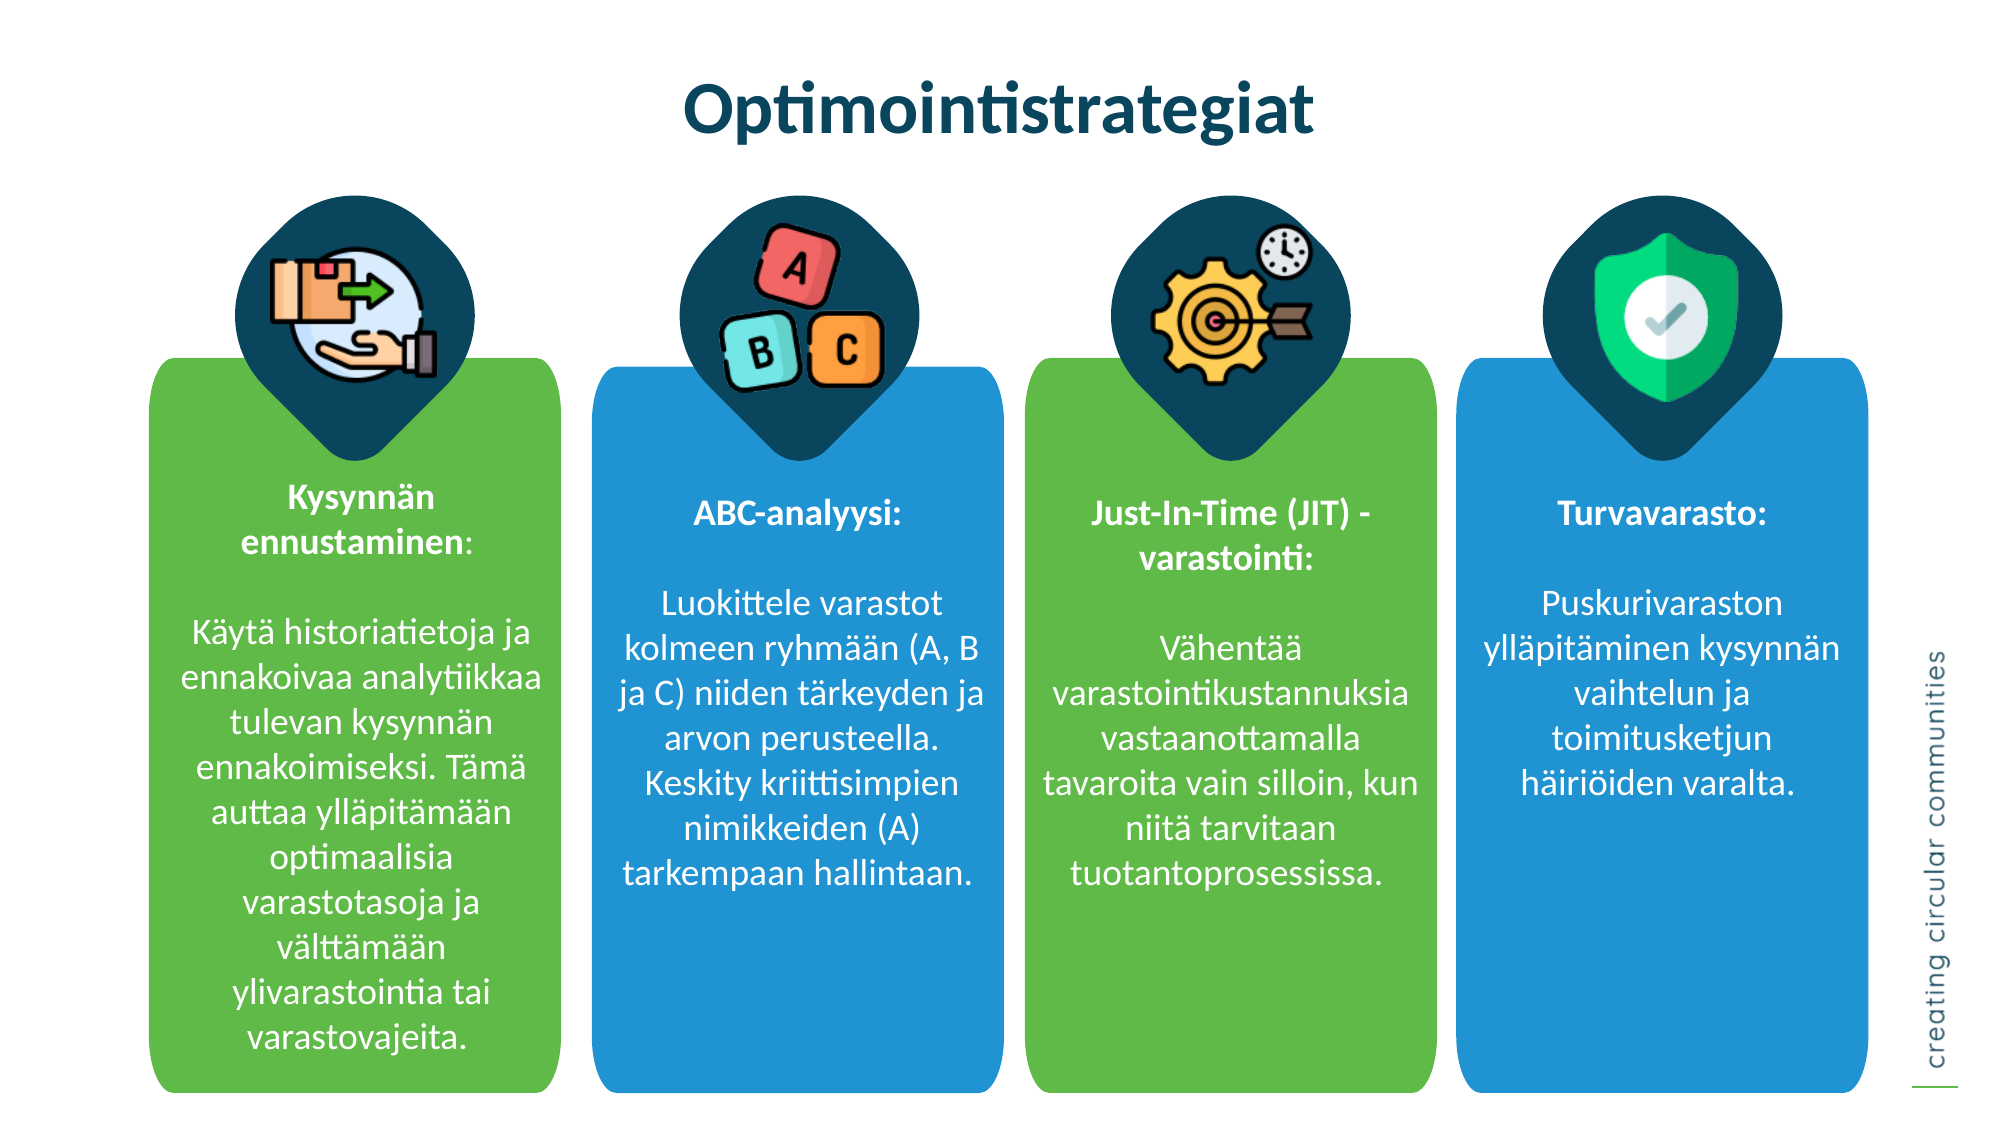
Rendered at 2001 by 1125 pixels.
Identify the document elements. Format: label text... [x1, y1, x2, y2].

text_box [1024, 901, 1438, 1093]
text_box [277, 195, 432, 231]
picture [270, 231, 437, 399]
text_box [1587, 402, 1738, 461]
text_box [1581, 509, 1726, 676]
picture [717, 223, 887, 393]
text_box [437, 236, 475, 395]
text_box [235, 238, 270, 392]
text_box [679, 236, 884, 461]
list Optimointistrategiat [0, 61, 2000, 194]
text_box [1456, 811, 1869, 1093]
picture [1582, 233, 1750, 402]
text_box [1024, 357, 1438, 480]
text_box Turvavarasto: Puskurivaraston ylläpitäminen kysynnän vaihtelun ja toimitusketjun häiriöiden varalta. [1456, 480, 1869, 811]
text_box [1542, 234, 1582, 397]
text_box Just-In-Time (JIT) -varastointi: Vähentää varastointikustannuksia vastaanottamalla tavaroita vain silloin, kun niitä tarvitaan tuotantoprosessissa. [1024, 480, 1438, 901]
text_box ABC-analyysi: Luokittele varastot kolmeen ryhmään (A, B ja C) niiden tärkeyden ja arvon perusteella. Keskity kriittisimpien nimikkeiden (A) tarkempaan hallintaan. [598, 480, 1006, 901]
text_box [1456, 357, 1869, 480]
text_box Kysynnän ennustaminen: Käytä historiatietoja ja ennakoivaa analytiikkaa tulevan kysynnän ennakoimiseksi. Tämä auttaa ylläpitämään optimaalisia varastotasoja ja välttämään ylivarastointia tai varastovajeita. [159, 464, 564, 1115]
picture [1148, 221, 1316, 389]
text_box [277, 399, 433, 461]
text_box [887, 241, 920, 390]
text_box [591, 366, 1004, 1094]
text_box [1750, 241, 1783, 390]
text_box [1164, 195, 1298, 221]
picture [1919, 637, 1955, 1075]
text_box [730, 195, 869, 223]
text_box [1110, 236, 1351, 461]
text_box [1583, 195, 1742, 233]
text_box [148, 357, 562, 1082]
